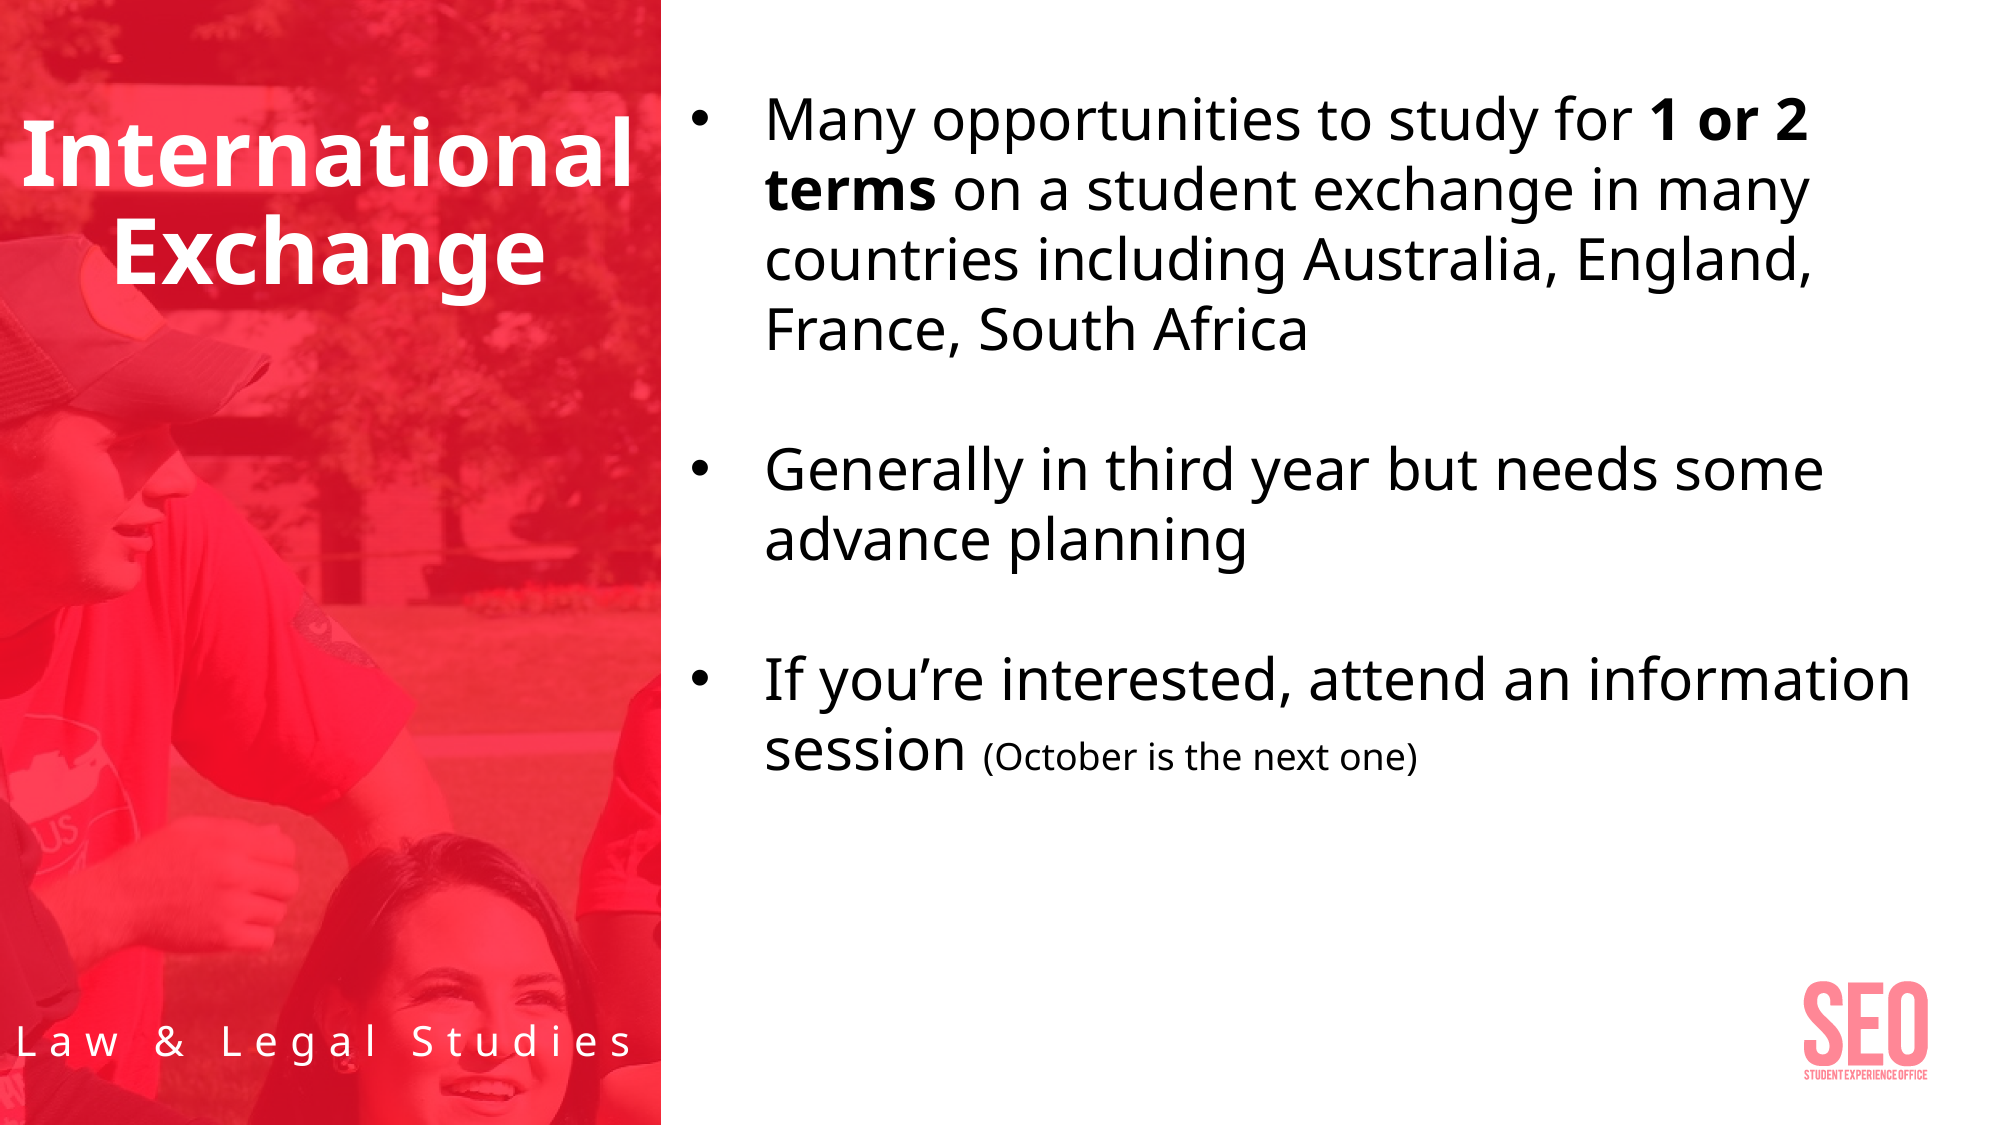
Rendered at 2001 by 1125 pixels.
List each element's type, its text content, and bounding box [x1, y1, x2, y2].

title International Exchange [0, 99, 667, 247]
picture [0, 0, 2001, 1125]
text_box Many opportunities to study for 1 or 2 terms on a student exchange in many countries including Australia, England, France, South Africa Generally in third year but needs some advance planning If you’re interested, attend an information session (October is the next one) [675, 75, 2000, 665]
text_box Law & Legal Studies [0, 1007, 1416, 1073]
